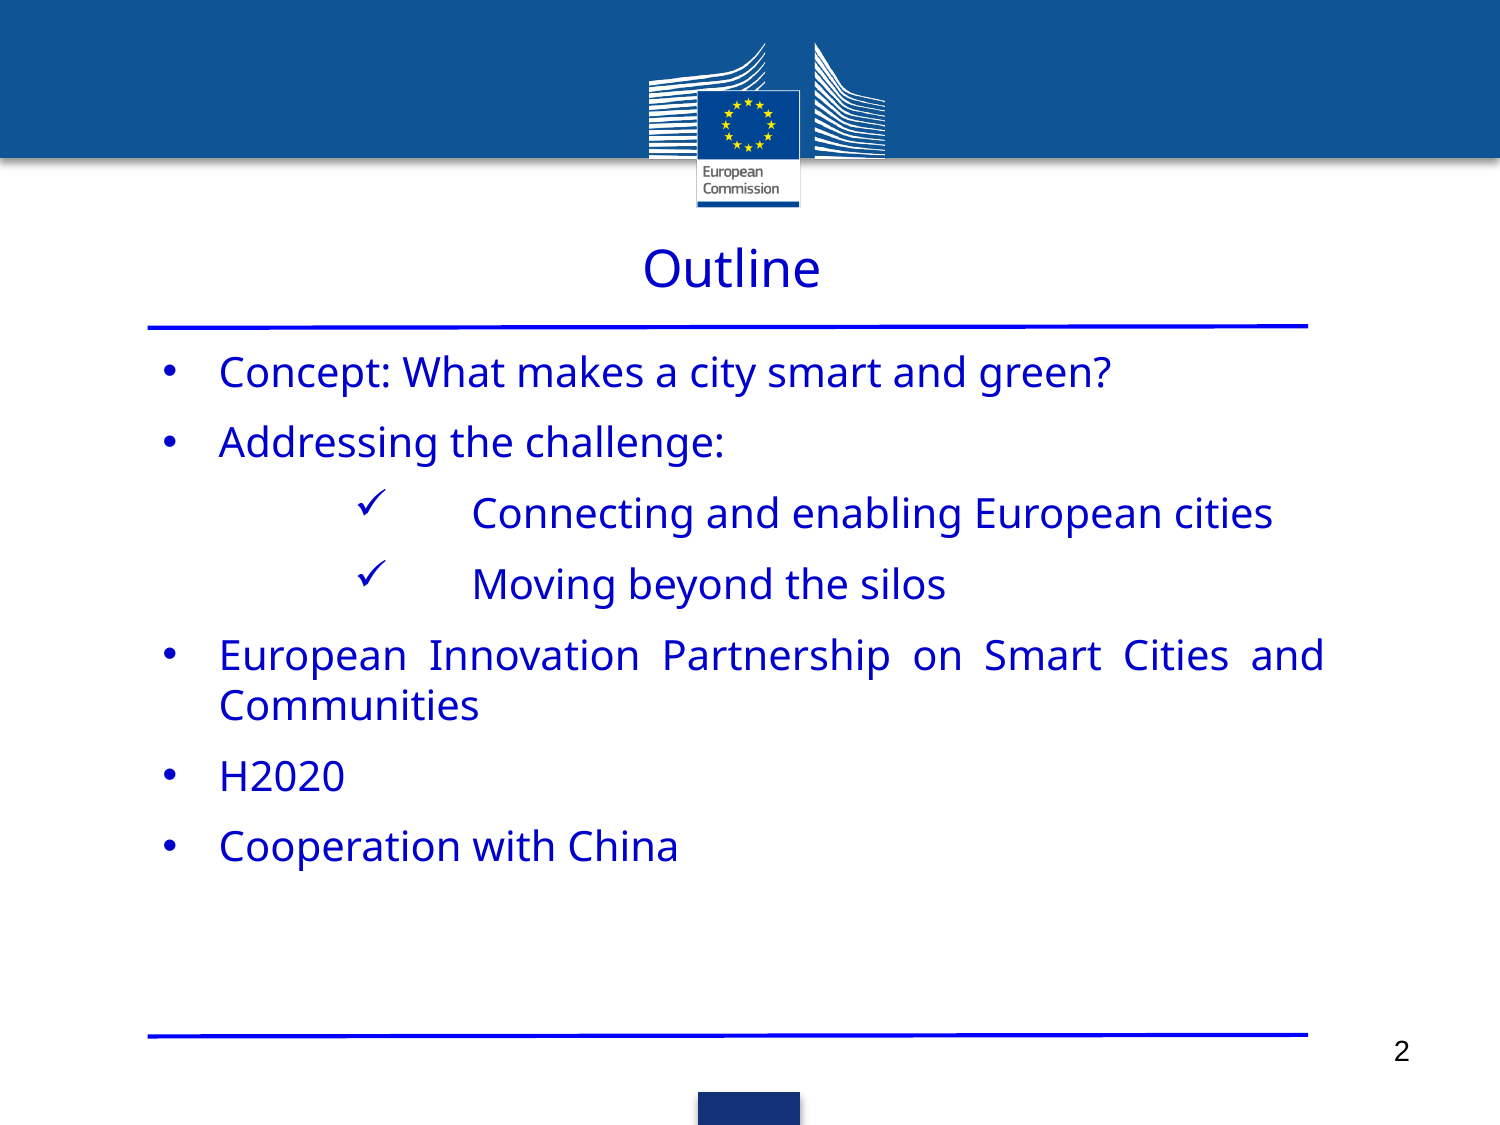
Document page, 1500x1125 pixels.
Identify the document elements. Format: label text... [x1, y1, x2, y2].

picture [649, 42, 885, 207]
slide_number 2 [1074, 1024, 1425, 1103]
text_box Concept: What makes a city smart and green? Addressing the challenge: Connecting and enabling European cities Moving beyond the silos European Innovation Partnership on Smart Cities and Communities H2020 Cooperation with China [147, 337, 1341, 1023]
text_box Outline [112, 207, 1353, 327]
